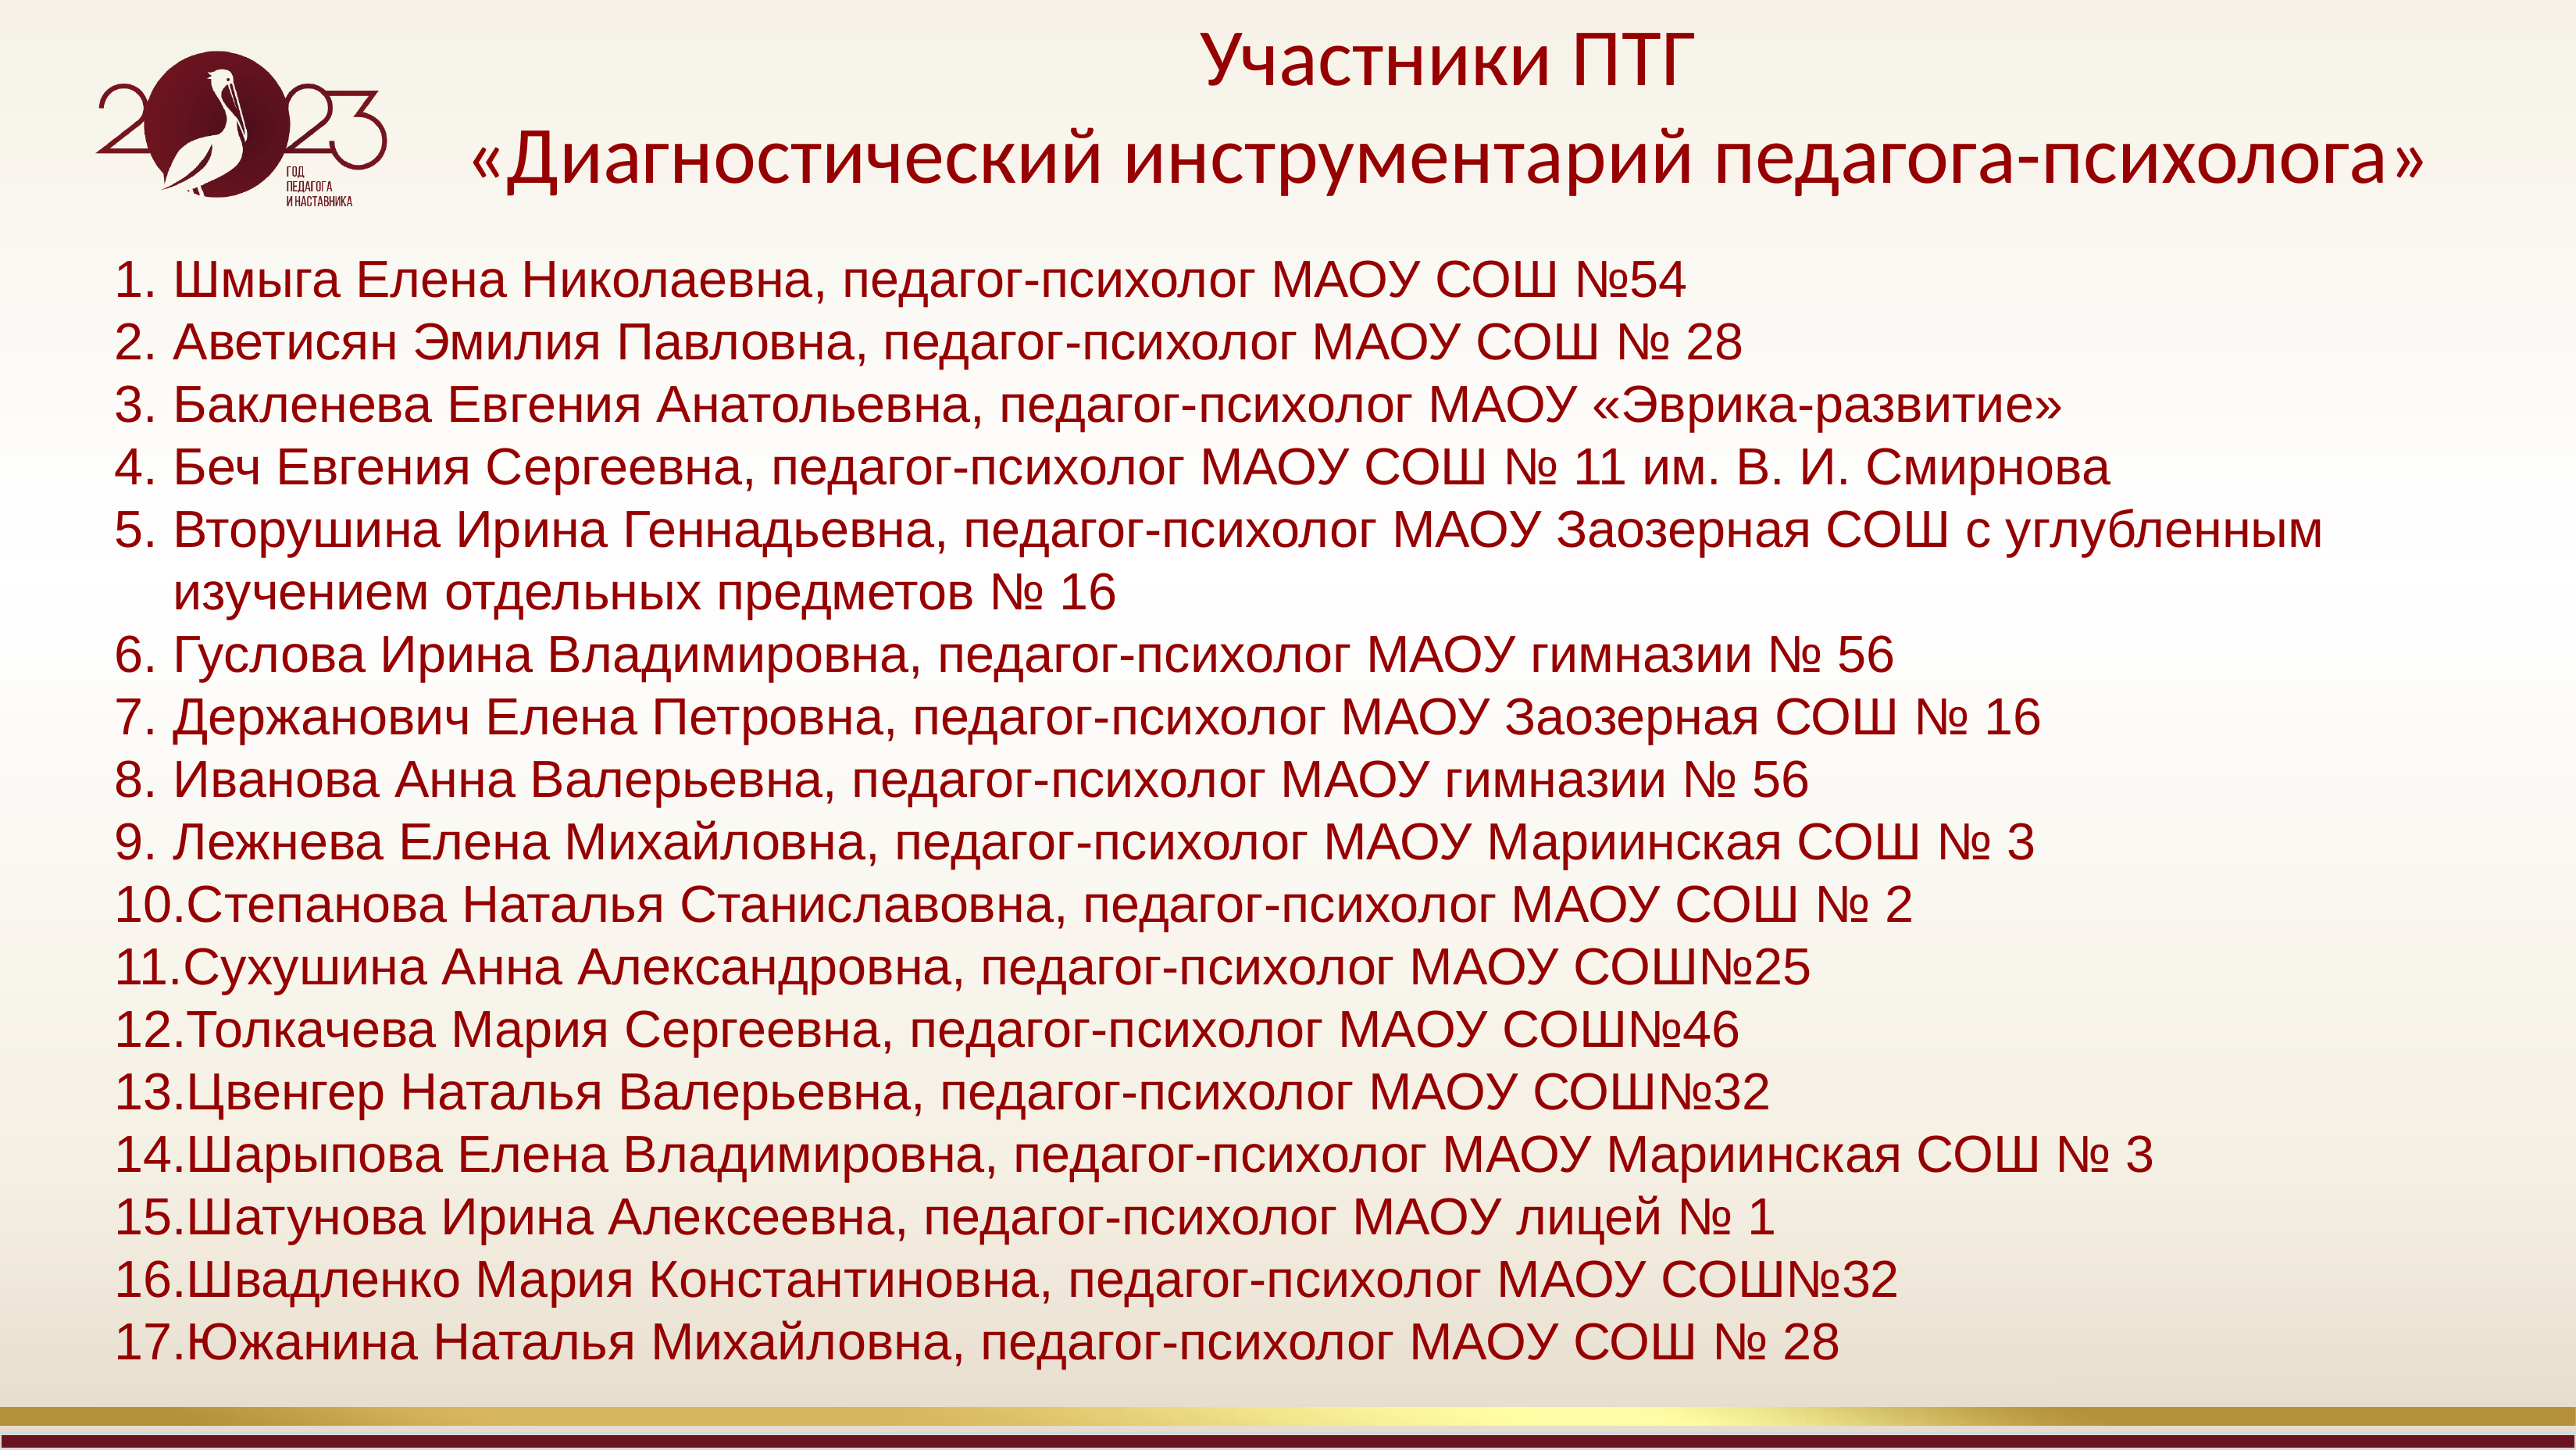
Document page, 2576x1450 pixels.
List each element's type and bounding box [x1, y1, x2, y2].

text_box [0, 0, 2576, 1450]
